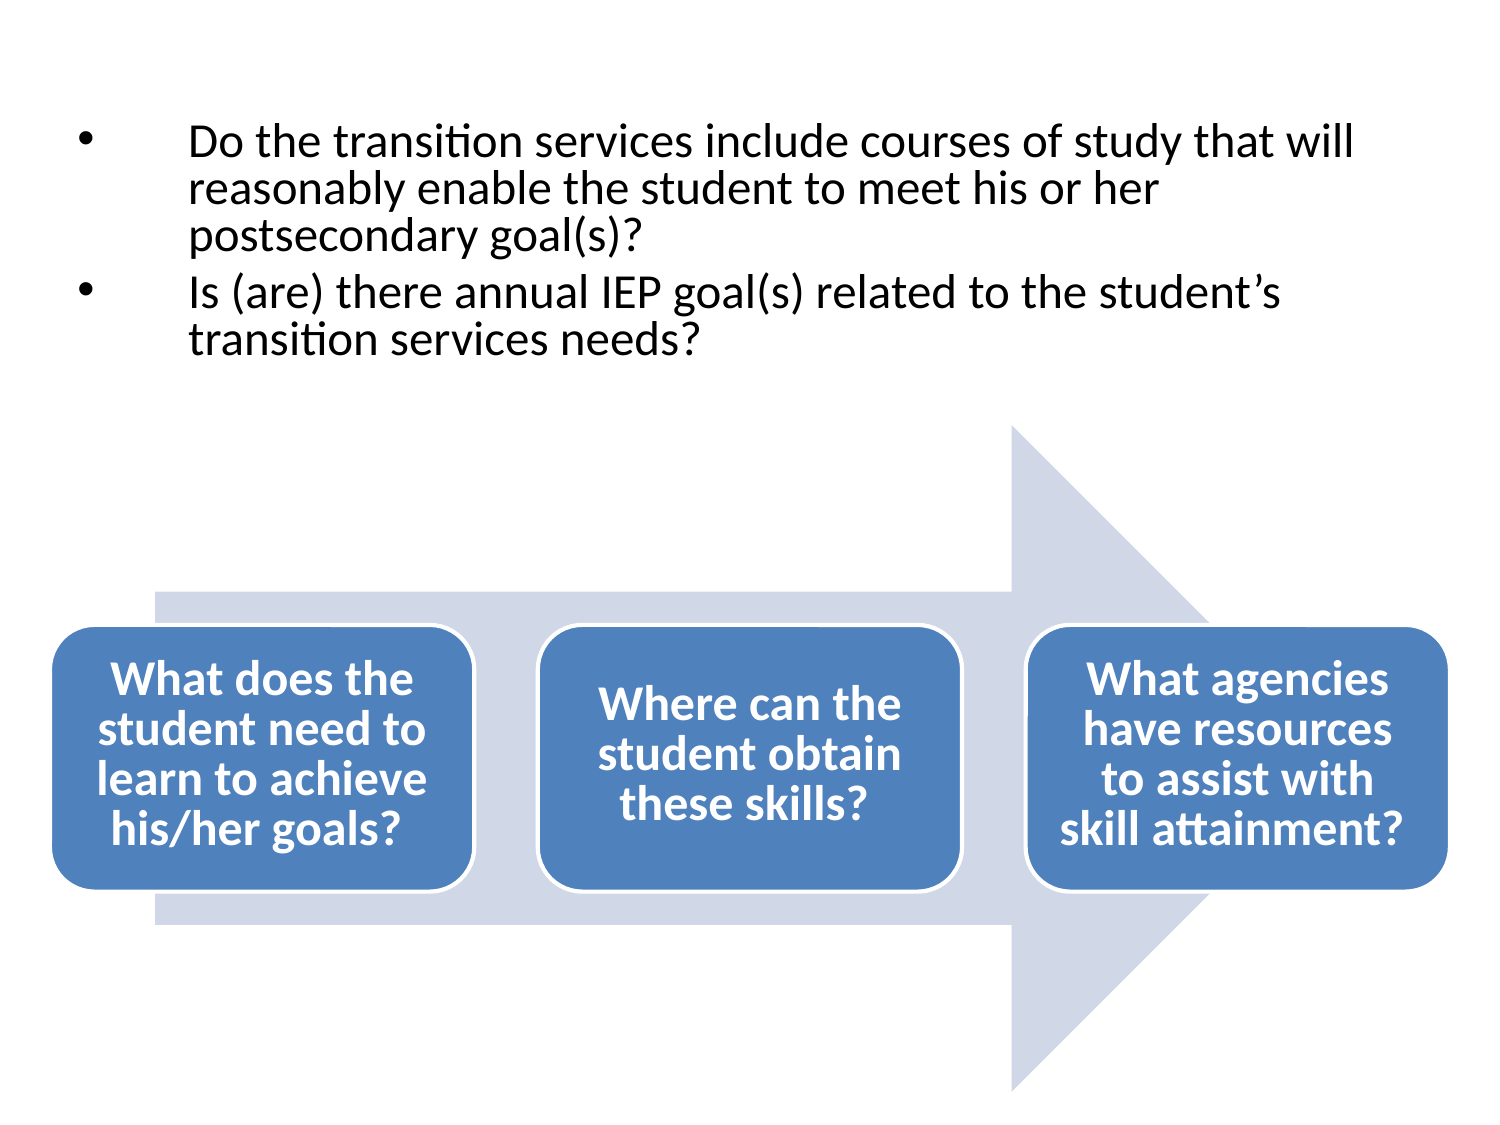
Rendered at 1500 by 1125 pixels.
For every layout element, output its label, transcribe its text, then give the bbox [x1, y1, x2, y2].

list Do the transition services include courses of study that will reasonably enable the student to meet his or her postsecondary goal(s)? Is (are) there annual IEP goal(s) related to the student’s transition services needs? [62, 112, 1425, 375]
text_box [49, 424, 1451, 1092]
